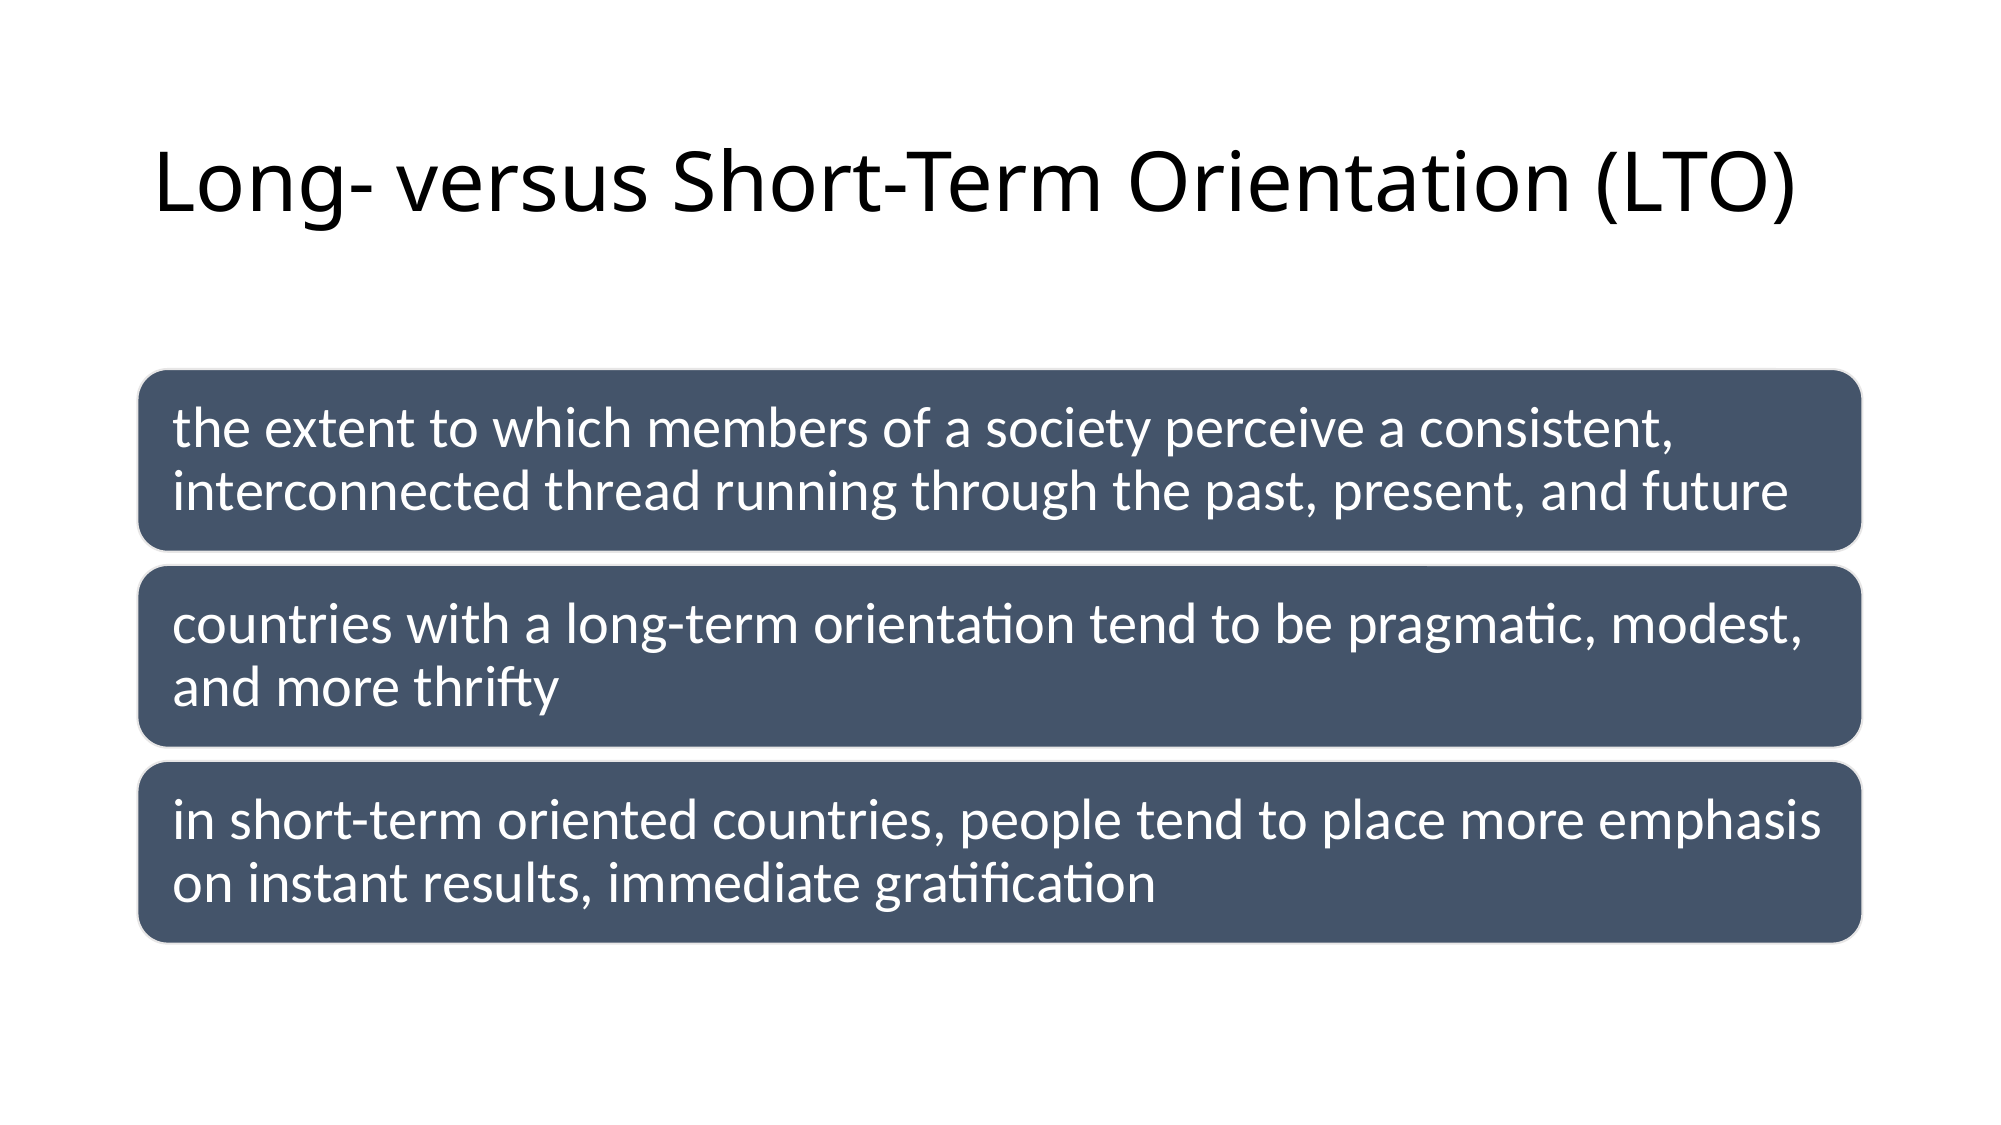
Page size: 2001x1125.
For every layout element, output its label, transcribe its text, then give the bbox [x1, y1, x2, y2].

title Long- versus Short-Term Orientation (LTO) [137, 91, 1863, 278]
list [137, 299, 1863, 1014]
